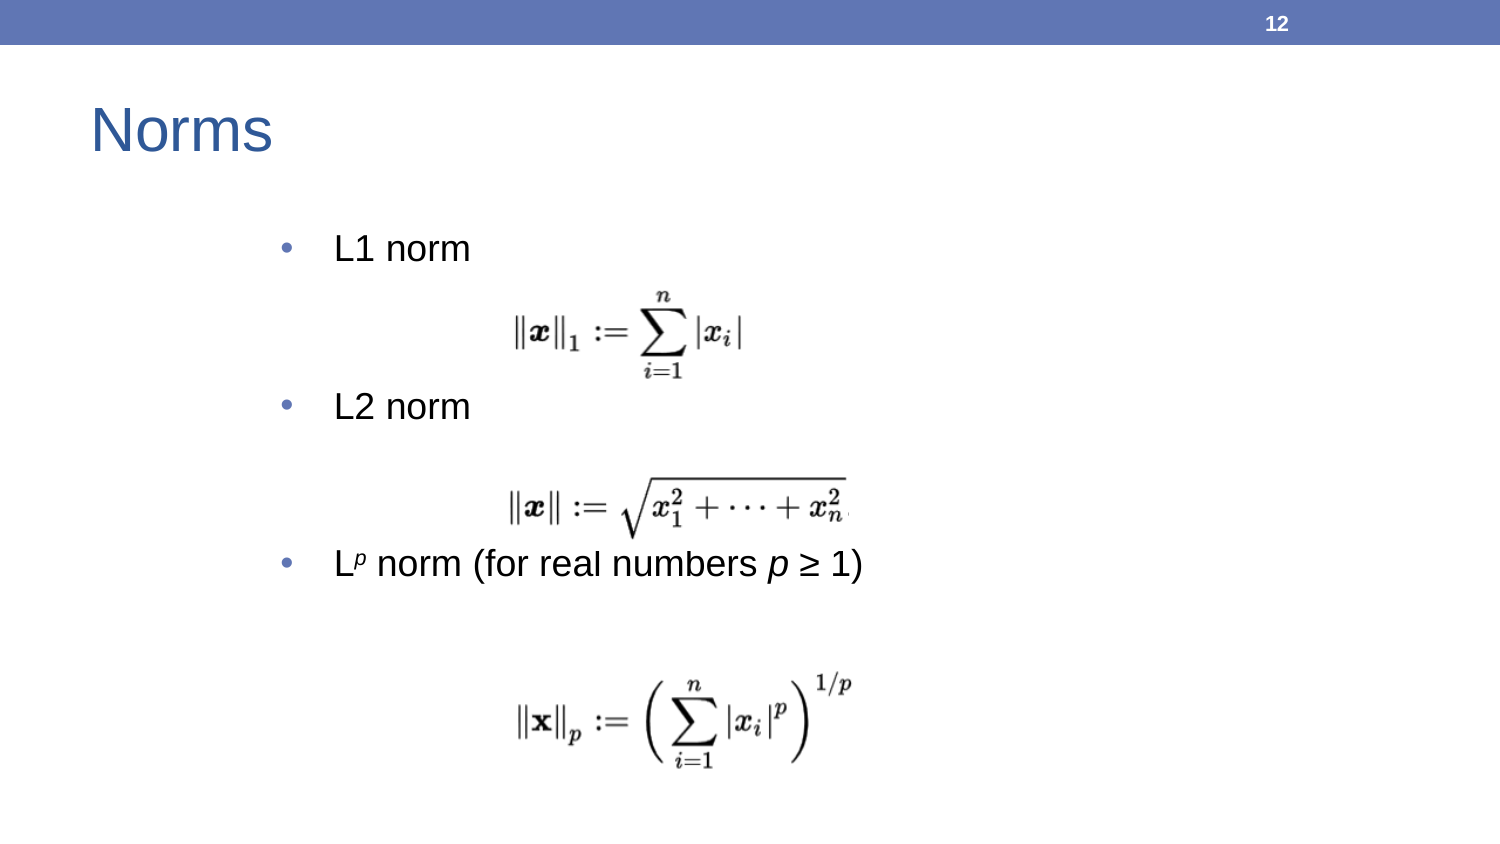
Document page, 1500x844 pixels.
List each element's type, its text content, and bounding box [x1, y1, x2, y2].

slide_number 12 [1250, 2, 1425, 43]
picture [497, 664, 855, 774]
picture [497, 272, 751, 395]
list L1 norm L2 norm Lp norm (for real numbers p ≥ 1) [243, 216, 1257, 774]
picture [497, 461, 850, 551]
text_box Norms [74, 65, 1425, 188]
